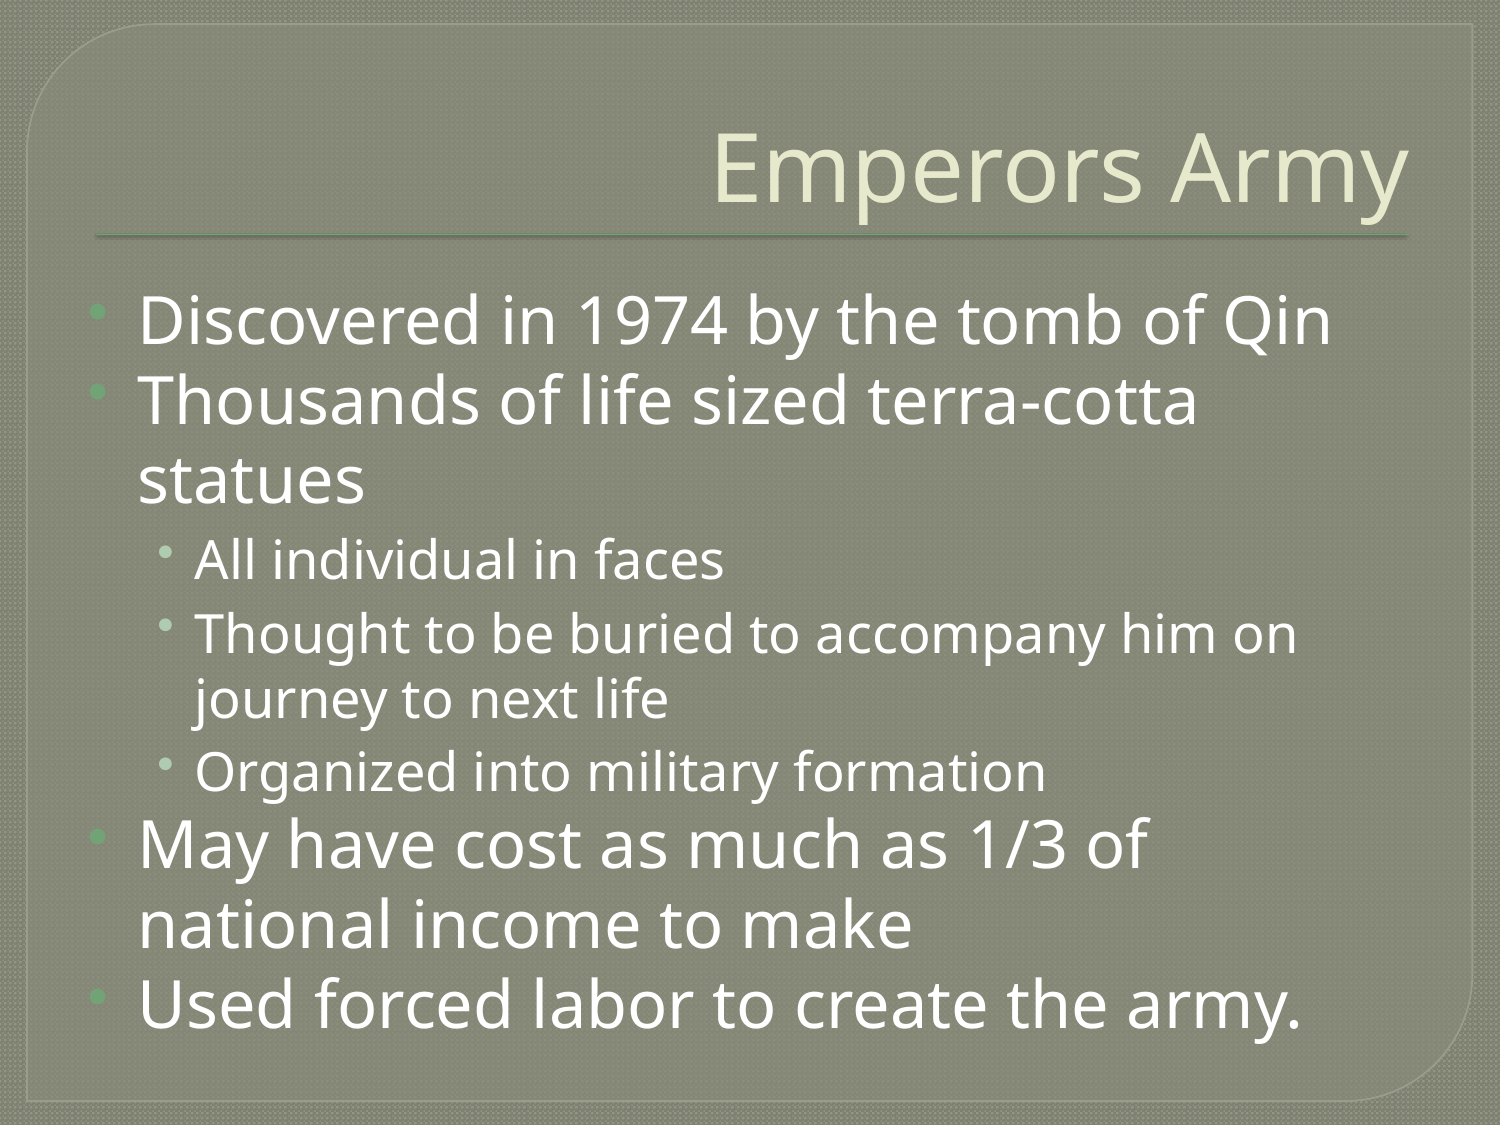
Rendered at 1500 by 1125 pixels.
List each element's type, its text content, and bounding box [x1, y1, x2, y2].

title Emperors Army [75, 41, 1425, 230]
list Discovered in 1974 by the tomb of Qin Thousands of life sized terra-cotta statues All individual in faces Thought to be buried to accompany him on journey to next life Organized into military formation May have cost as much as 1/3 of national income to make Used forced labor to create the army. [75, 270, 1425, 1013]
